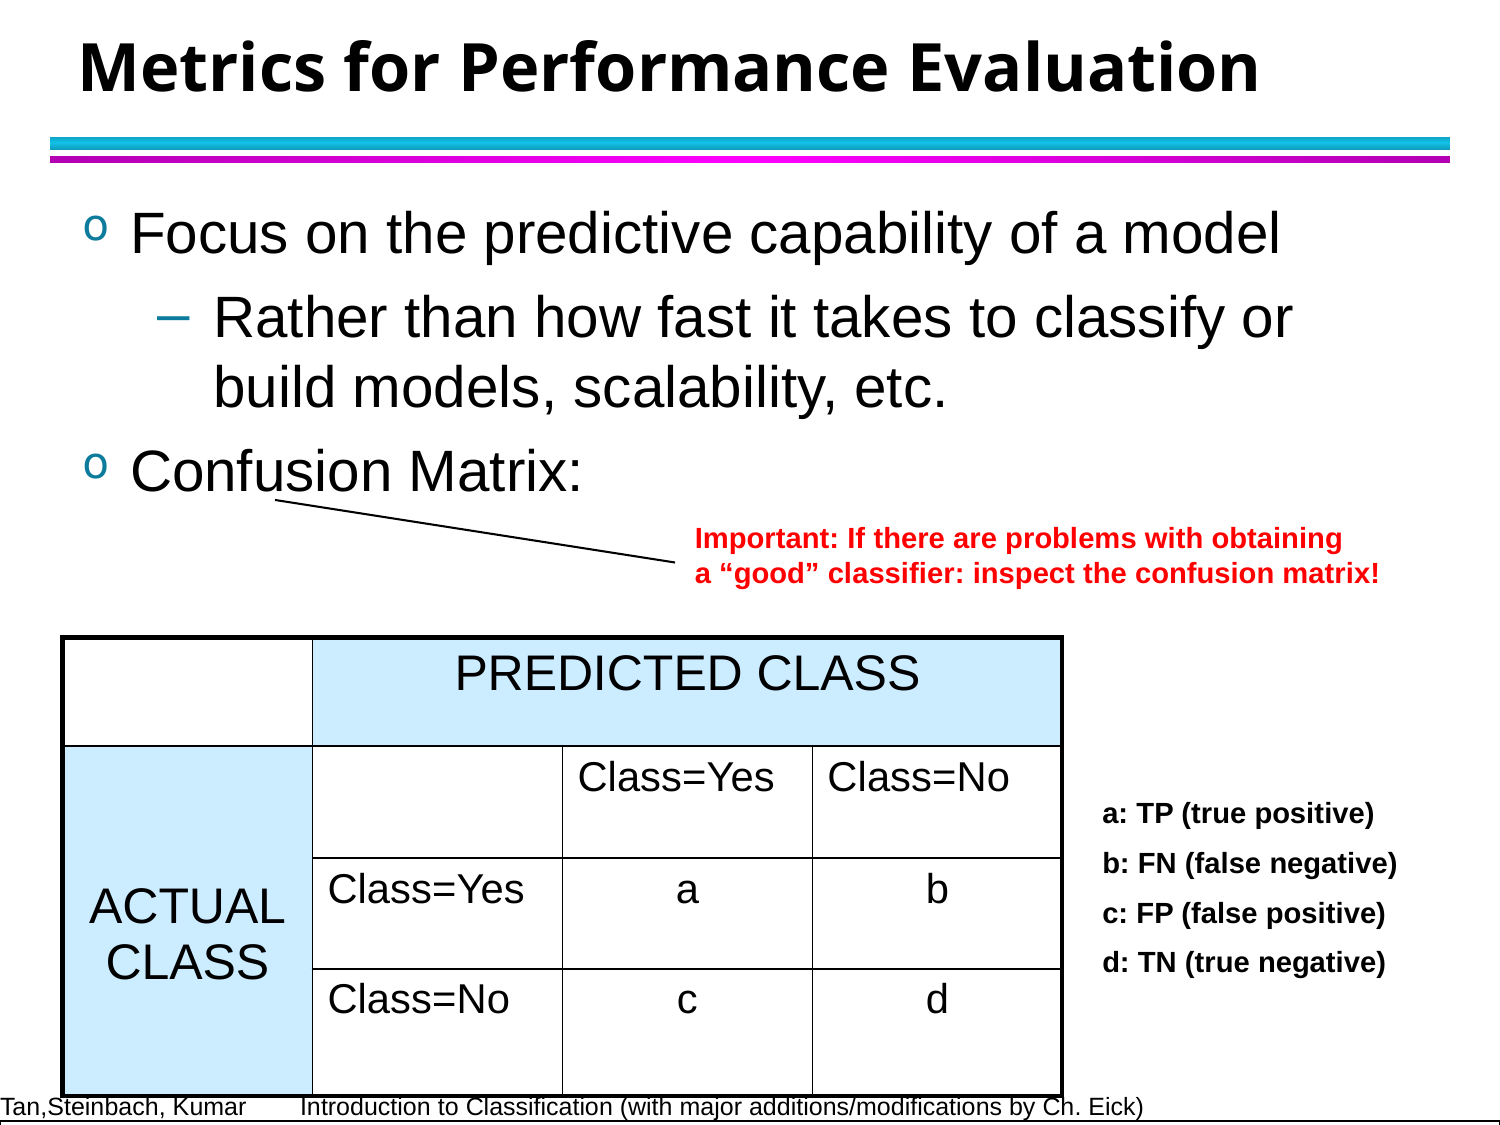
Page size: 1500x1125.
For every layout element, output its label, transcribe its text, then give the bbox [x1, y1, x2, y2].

table_header [65, 640, 312, 745]
table_cell a [563, 859, 812, 968]
table_cell c [563, 970, 812, 1094]
table_cell d [813, 970, 1060, 1094]
table_header PREDICTED CLASS [313, 640, 1060, 745]
table_cell [313, 747, 562, 857]
text_box Important: If there are problems with obtaining a “good” classifier: inspect the confusion matrix! [680, 512, 1397, 598]
title Metrics for Performance Evaluation [62, 24, 1421, 113]
text_box a: TP (true positive) b: FN (false negative) c: FP (false positive) d: TN (true negative) [1087, 787, 1450, 986]
table_cell Class=Yes [313, 859, 562, 968]
table_cell Class=Yes [563, 747, 812, 857]
table_cell ACTUAL CLASS [65, 747, 312, 1094]
table_cell Class=No [813, 747, 1060, 857]
list Focus on the predictive capability of a model Rather than how fast it takes to classify or build models, scalability, etc. Confusion Matrix: [67, 187, 1432, 1038]
table_cell b [813, 859, 1060, 968]
table_cell Class=No [313, 970, 562, 1094]
